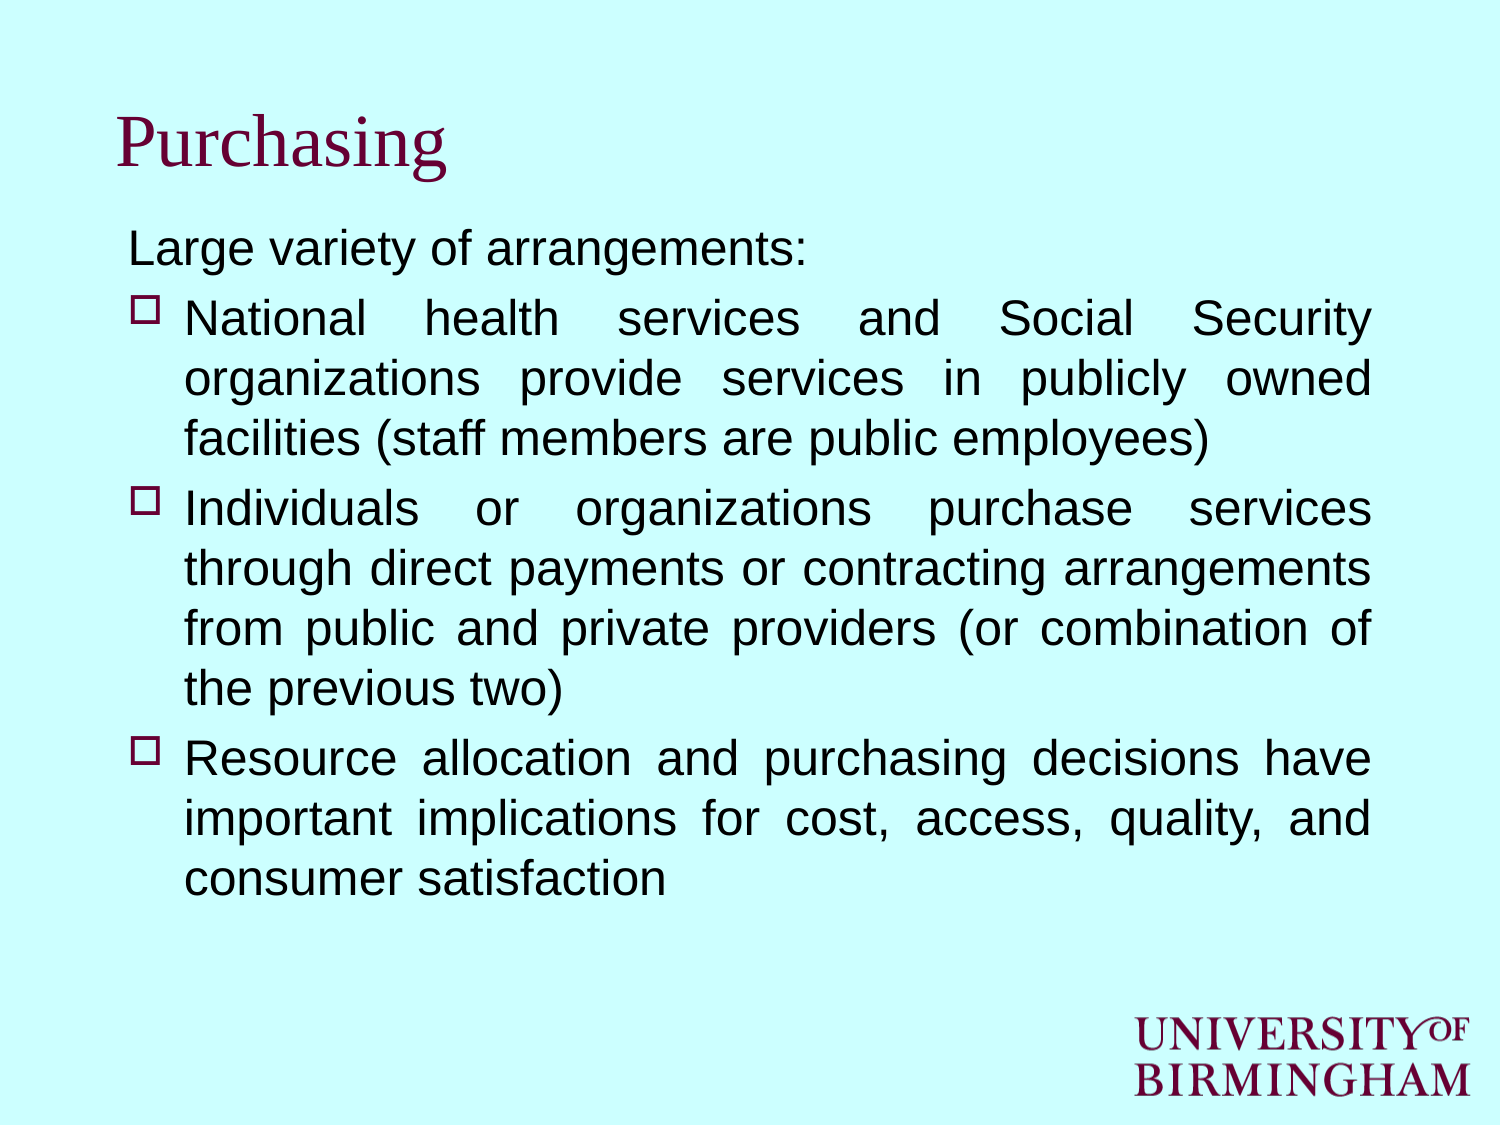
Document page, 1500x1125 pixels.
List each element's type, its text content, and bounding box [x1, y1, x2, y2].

picture [1069, 952, 1500, 1125]
title Purchasing [100, 42, 1376, 231]
list Large variety of arrangements: National health services and Social Security organizations provide services in publicly owned facilities (staff members are public employees) Individuals or organizations purchase services through direct payments or contracting arrangements from public and private providers (or combination of the previous two) Resource allocation and purchasing decisions have important implications for cost, access, quality, and consumer satisfaction [112, 207, 1388, 977]
